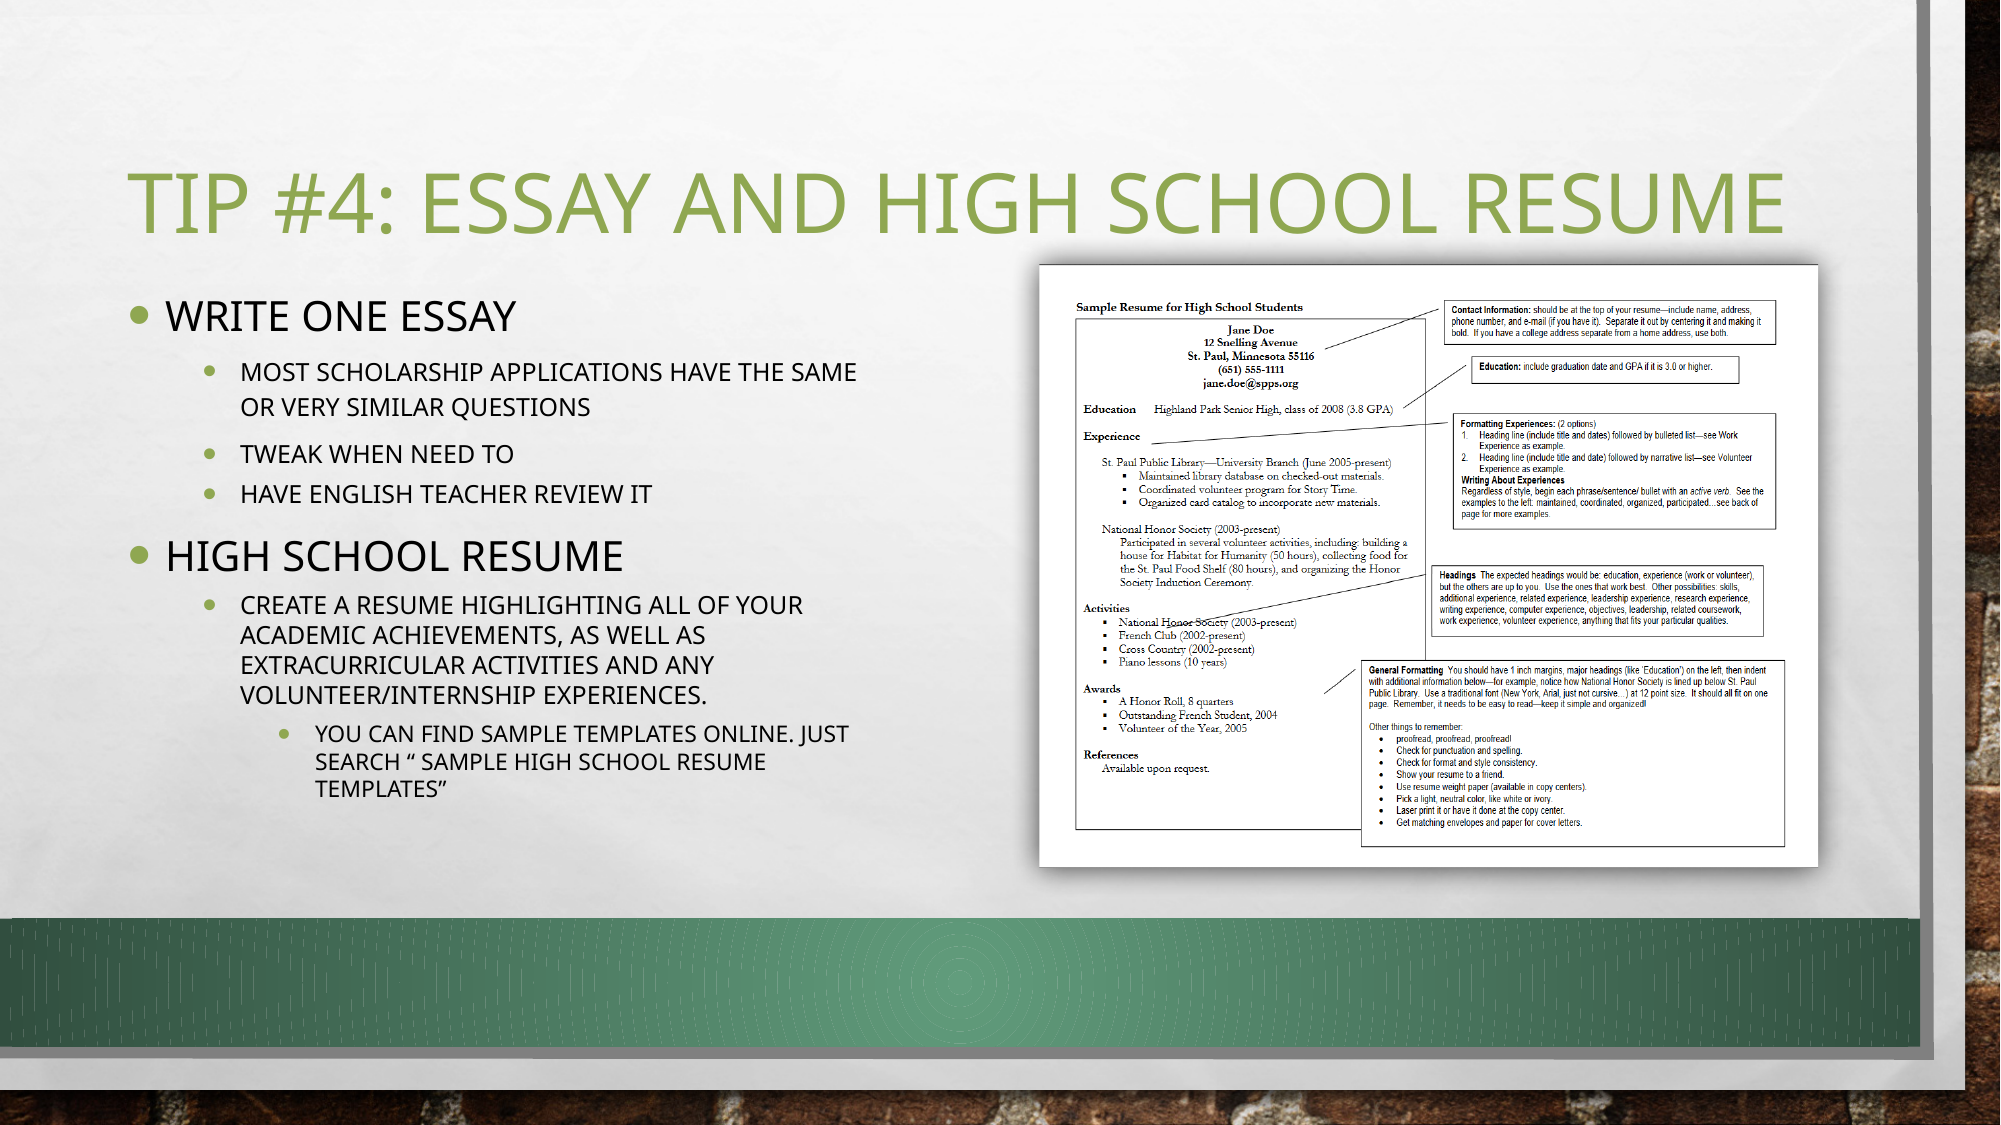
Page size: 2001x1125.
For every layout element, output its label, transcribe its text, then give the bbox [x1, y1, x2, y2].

picture [0, 0, 2000, 1125]
list Write one Essay Most scholarship applications have the same or very similar questions Tweak when need to Have English teacher review it High School resume Create a resume highlighting all of your academic achievements, as well as extracurricular activities and any volunteer/internship experiences. You can find Sample templates online. Just search “ Sample high school resume templates” [112, 264, 884, 882]
title Tip #4: Essay and High School resume [112, 112, 1818, 302]
picture [1039, 264, 1819, 869]
